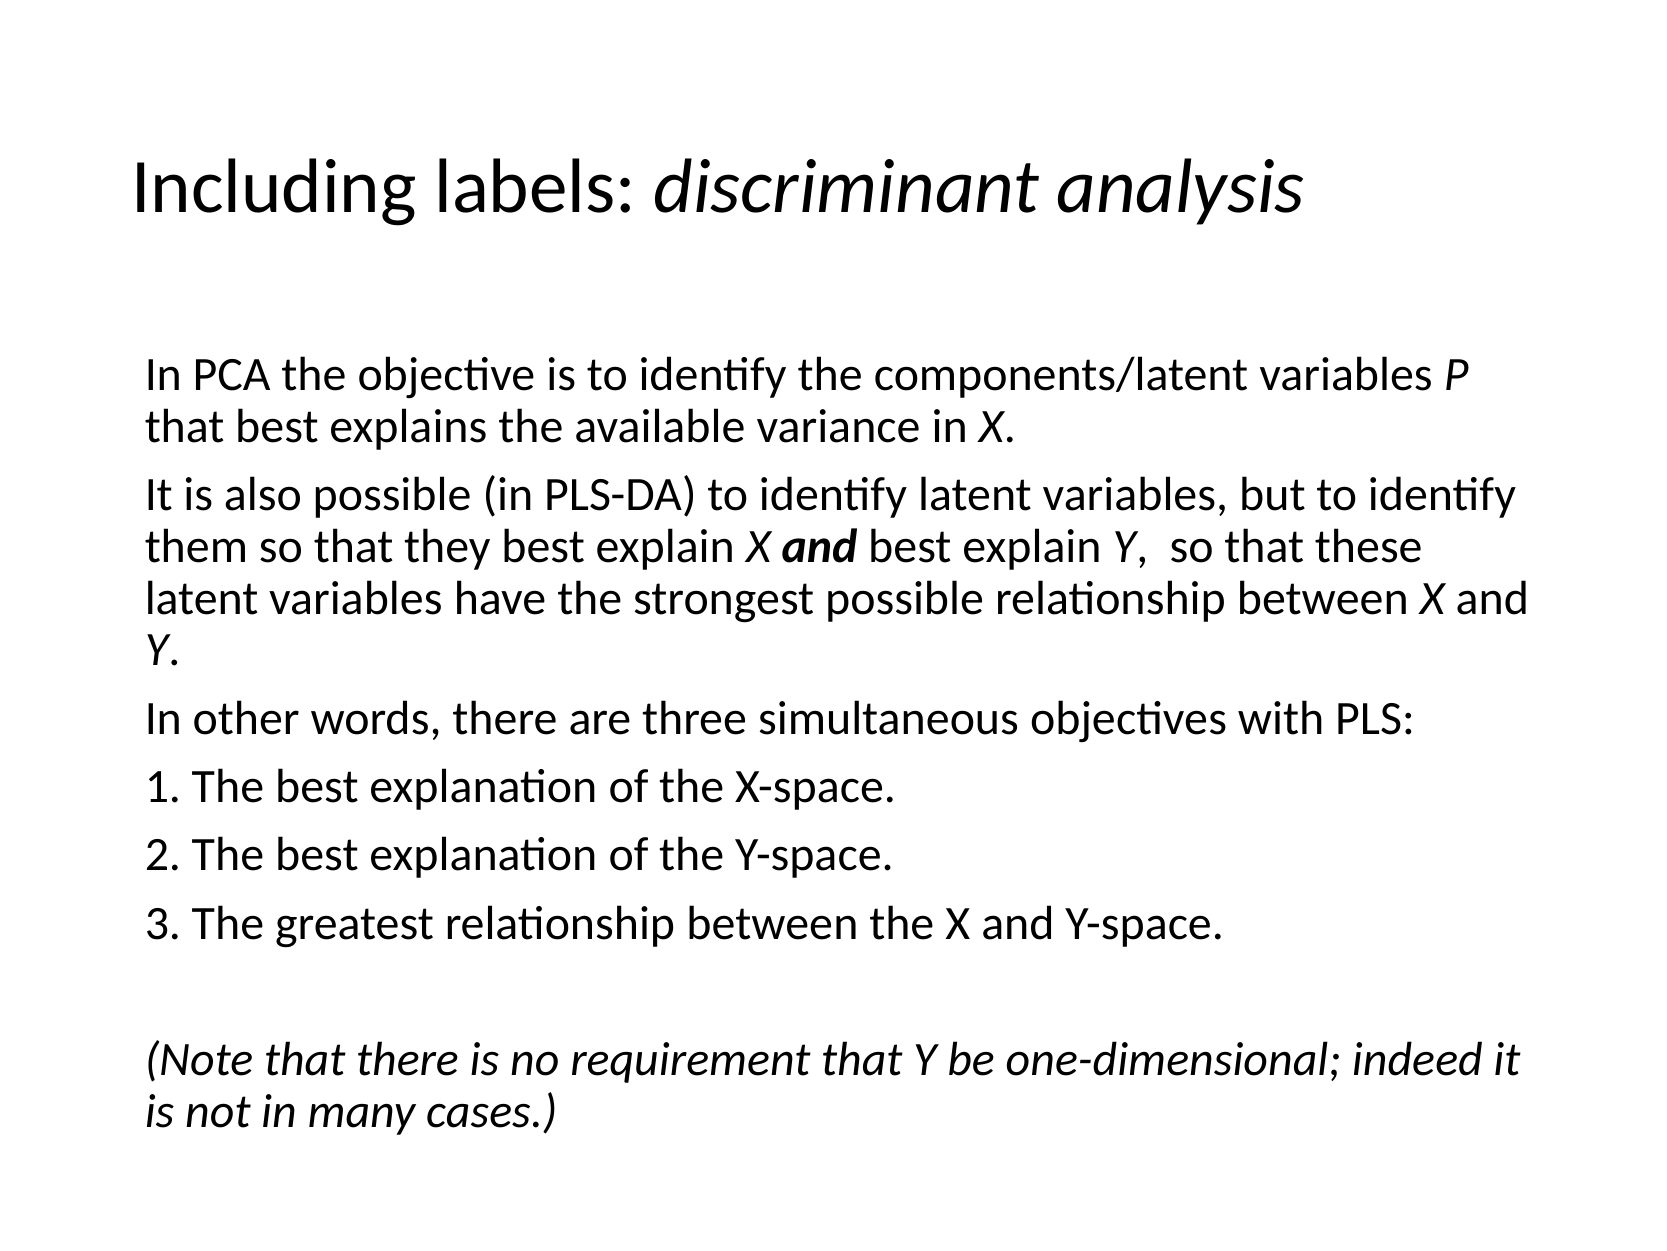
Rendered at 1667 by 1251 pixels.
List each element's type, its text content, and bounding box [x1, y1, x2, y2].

title Including labels: discriminant analysis [114, 66, 1553, 309]
list In PCA the objective is to identify the components/latent variables P that best explains the available variance in X. It is also possible (in PLS-DA) to identify latent variables, but to identify them so that they best explain X and best explain Y, so that these latent variables have the strongest possible relationship between X and Y. In other words, there are three simultaneous objectives with PLS: 1. The best explanation of the X-space. 2. The best explanation of the Y-space. 3. The greatest relationship between the X and Y-space. (Note that there is no requirement that Y be one-dimensional; indeed it is not in many cases.) [114, 332, 1553, 1126]
